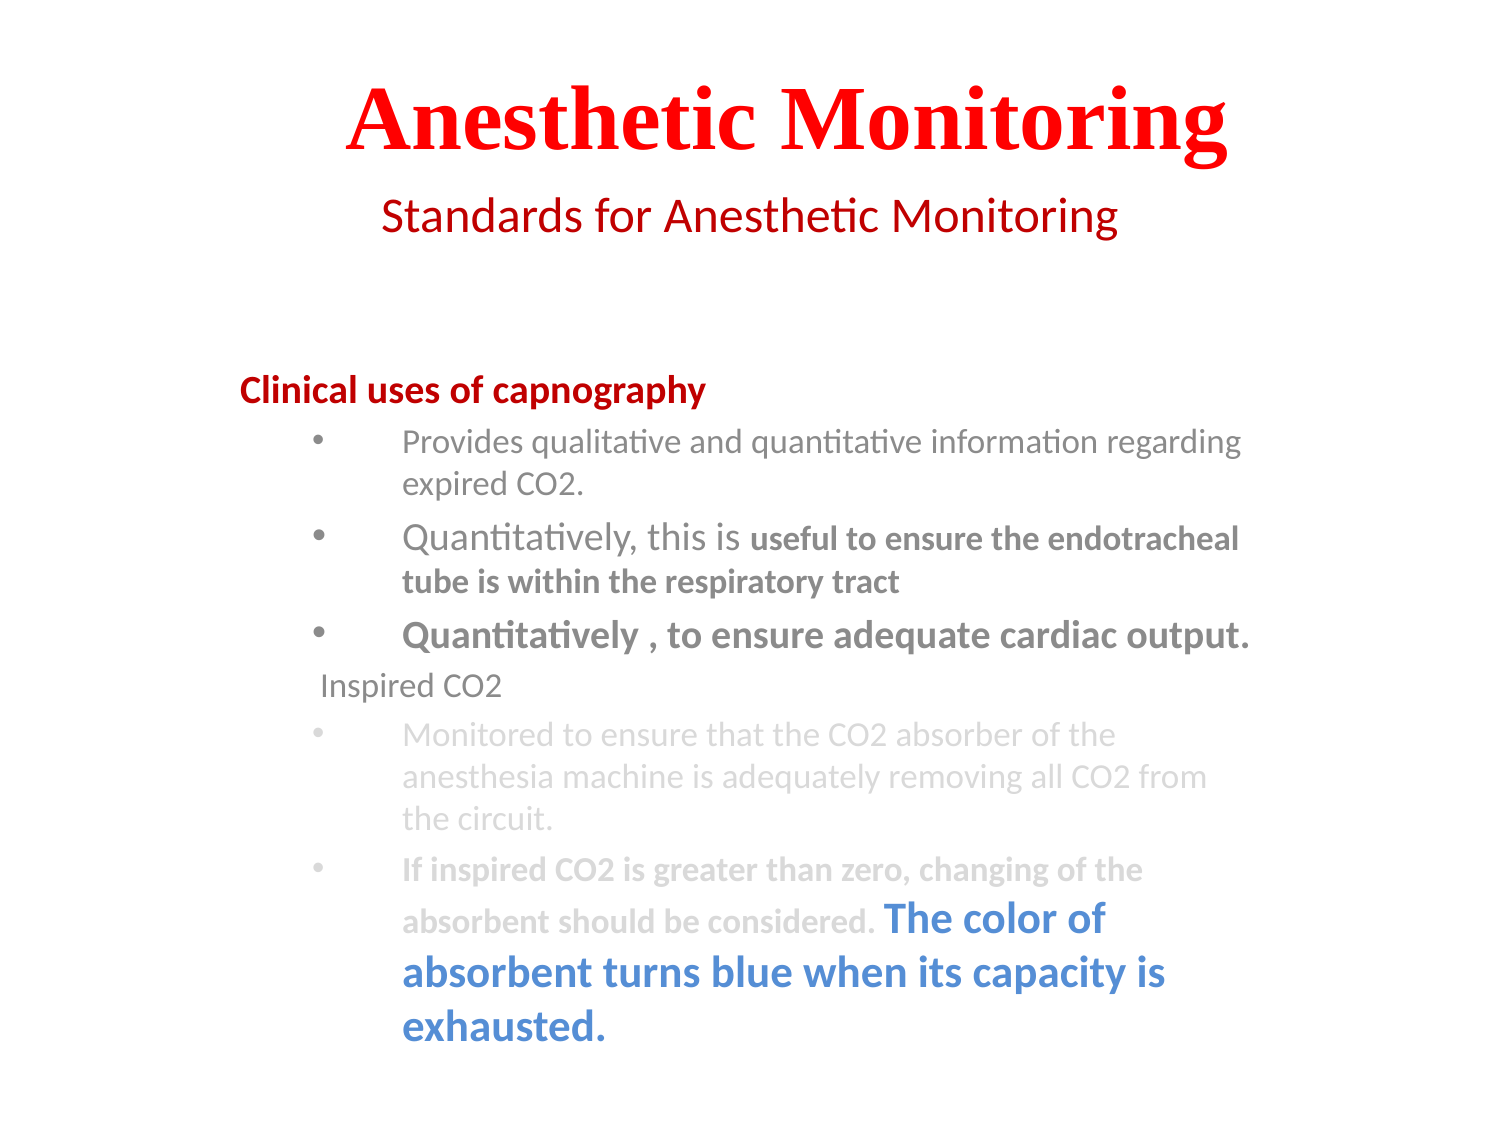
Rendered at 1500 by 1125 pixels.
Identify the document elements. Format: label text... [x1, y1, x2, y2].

text_box Standards for Anesthetic Monitoring [224, 174, 1275, 250]
subtitle Clinical uses of capnography Provides qualitative and quantitative information regarding expired CO2. Quantitatively, this is useful to ensure the endotracheal tube is within the respiratory tract Quantitatively , to ensure adequate cardiac output. Inspired CO2 Monitored to ensure that the CO2 absorber of the anesthesia machine is adequately removing all CO2 from the circuit. If inspired CO2 is greater than zero, changing of the absorbent should be considered. The color of absorbent turns blue when its capacity is exhausted. [225, 299, 1275, 1075]
title Anesthetic Monitoring [150, 24, 1425, 200]
